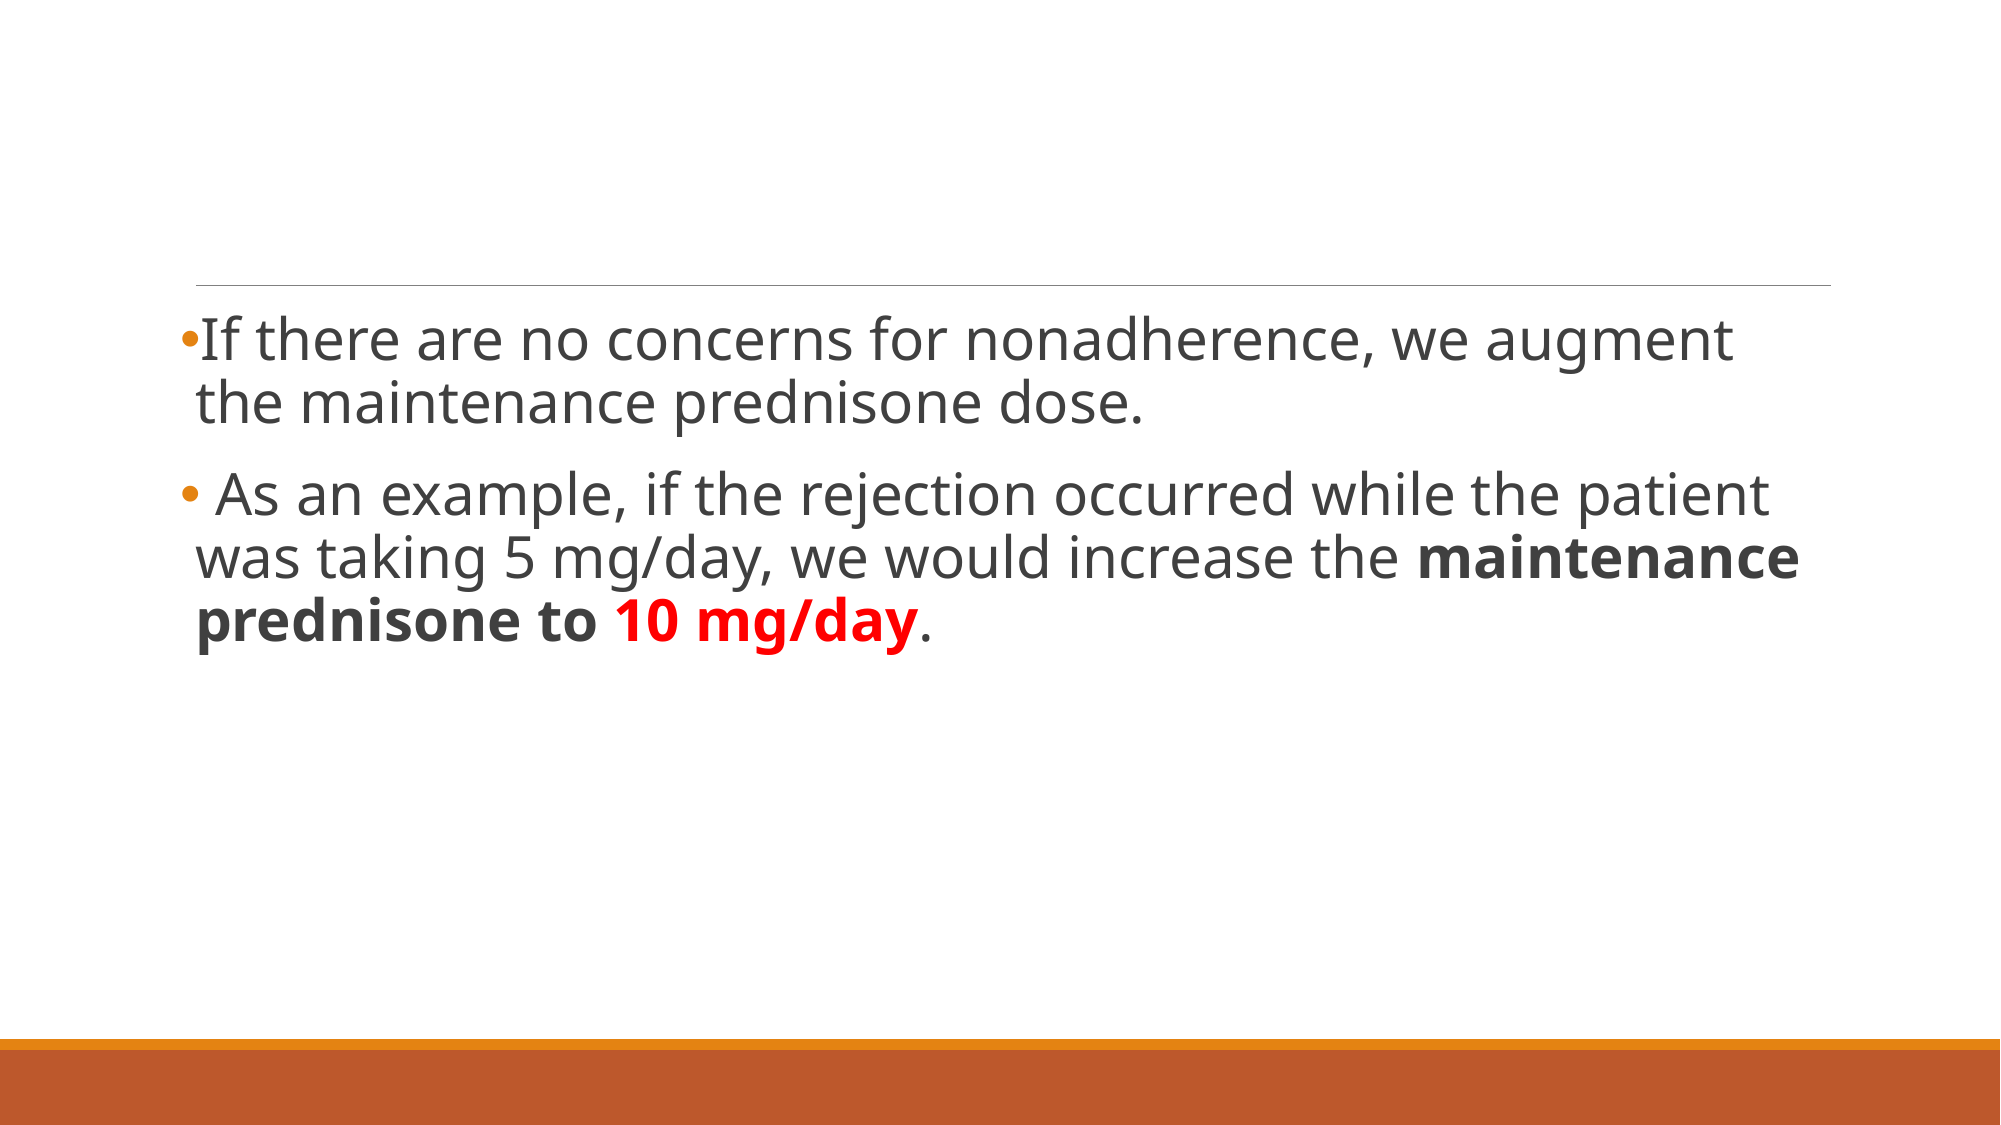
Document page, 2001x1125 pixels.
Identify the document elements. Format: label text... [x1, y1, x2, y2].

list If there are no concerns for nonadherence, we augment the maintenance prednisone dose. As an example, if the rejection occurred while the patient was taking 5 mg/day, we would increase the maintenance prednisone to 10 mg/day. [180, 302, 1830, 963]
